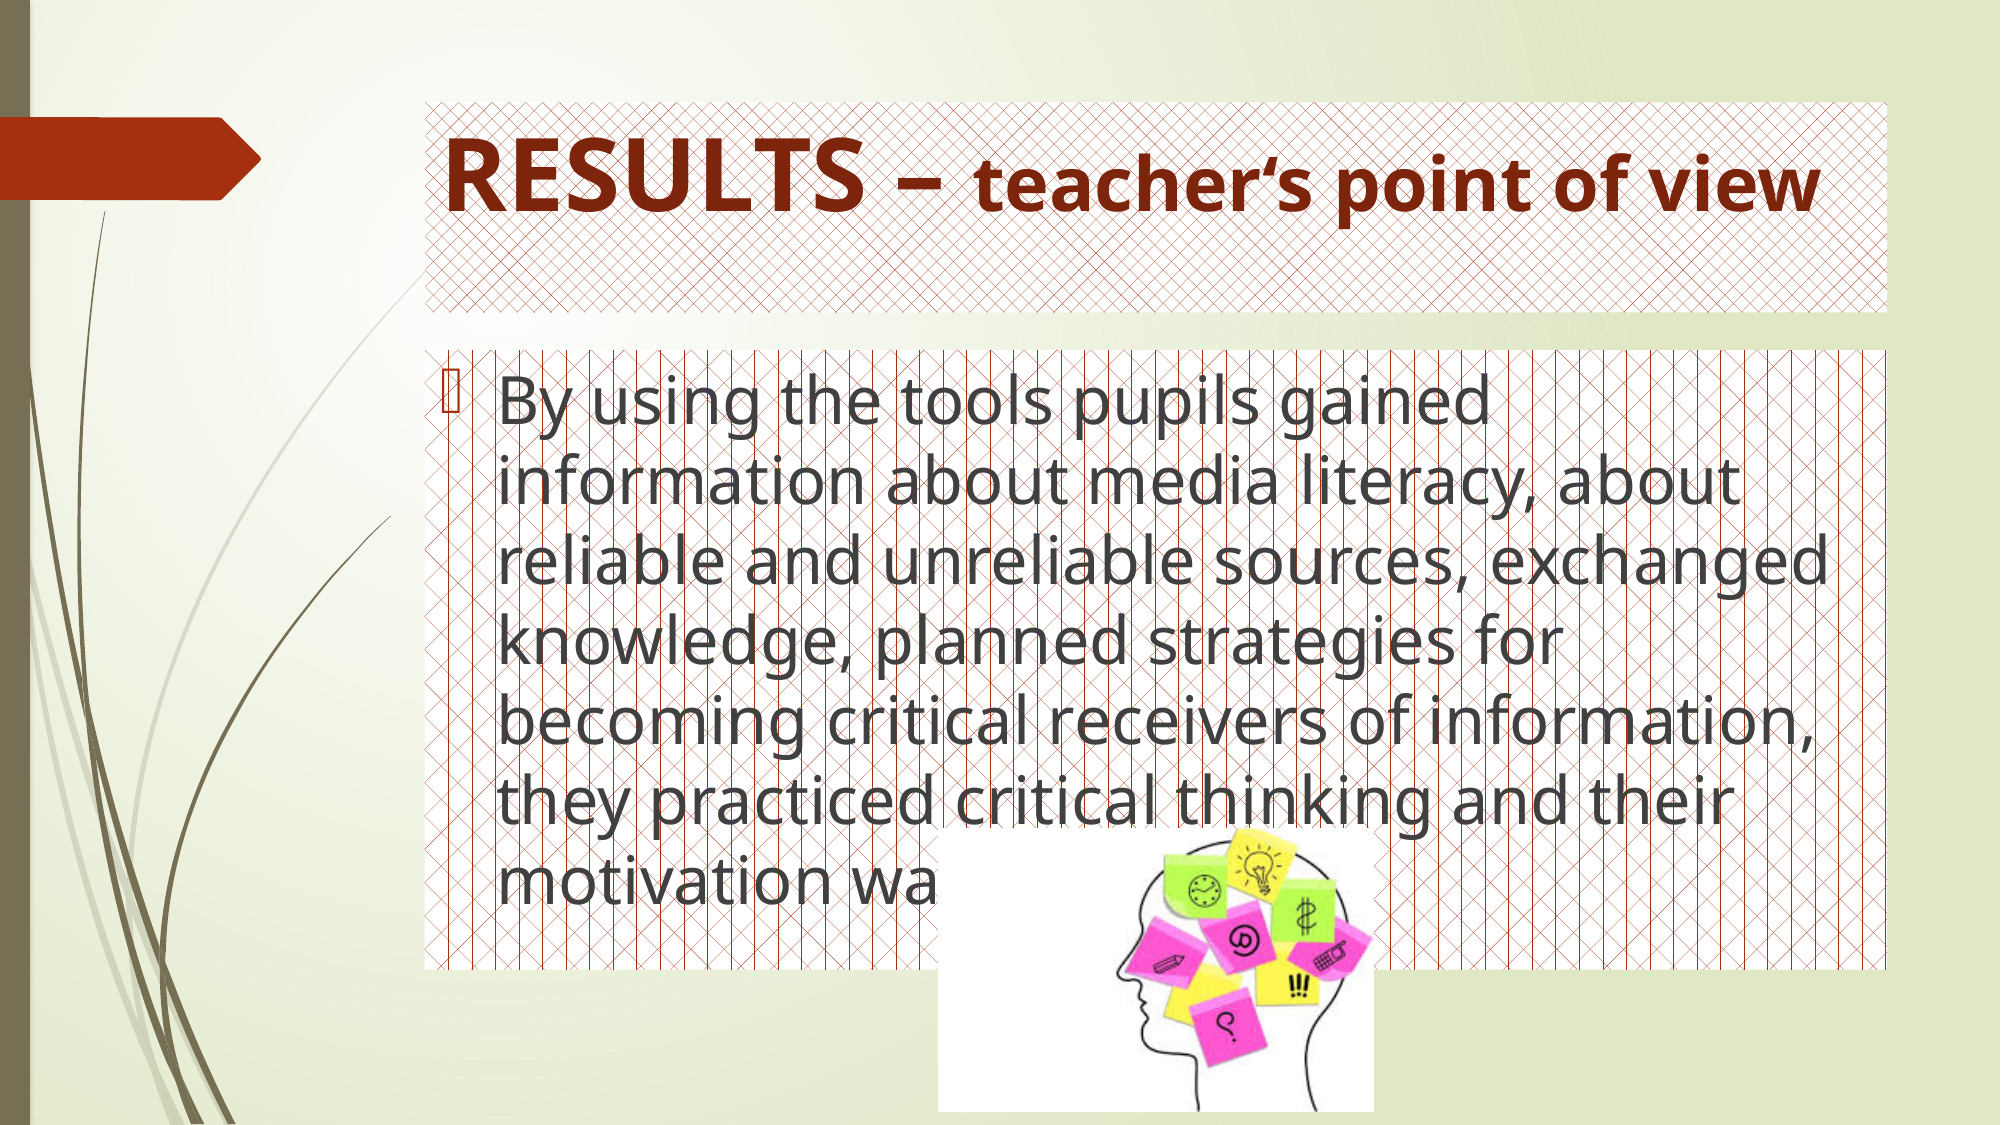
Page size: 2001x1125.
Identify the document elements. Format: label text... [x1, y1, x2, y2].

picture [938, 828, 1374, 1112]
list By using the tools pupils gained information about media literacy, about reliable and unreliable sources, exchanged knowledge, planned strategies for becoming critical receivers of information, they practiced critical thinking and their motivation was improved. [424, 350, 1888, 970]
title RESULTS – teacher‘s point of view [425, 102, 1888, 313]
